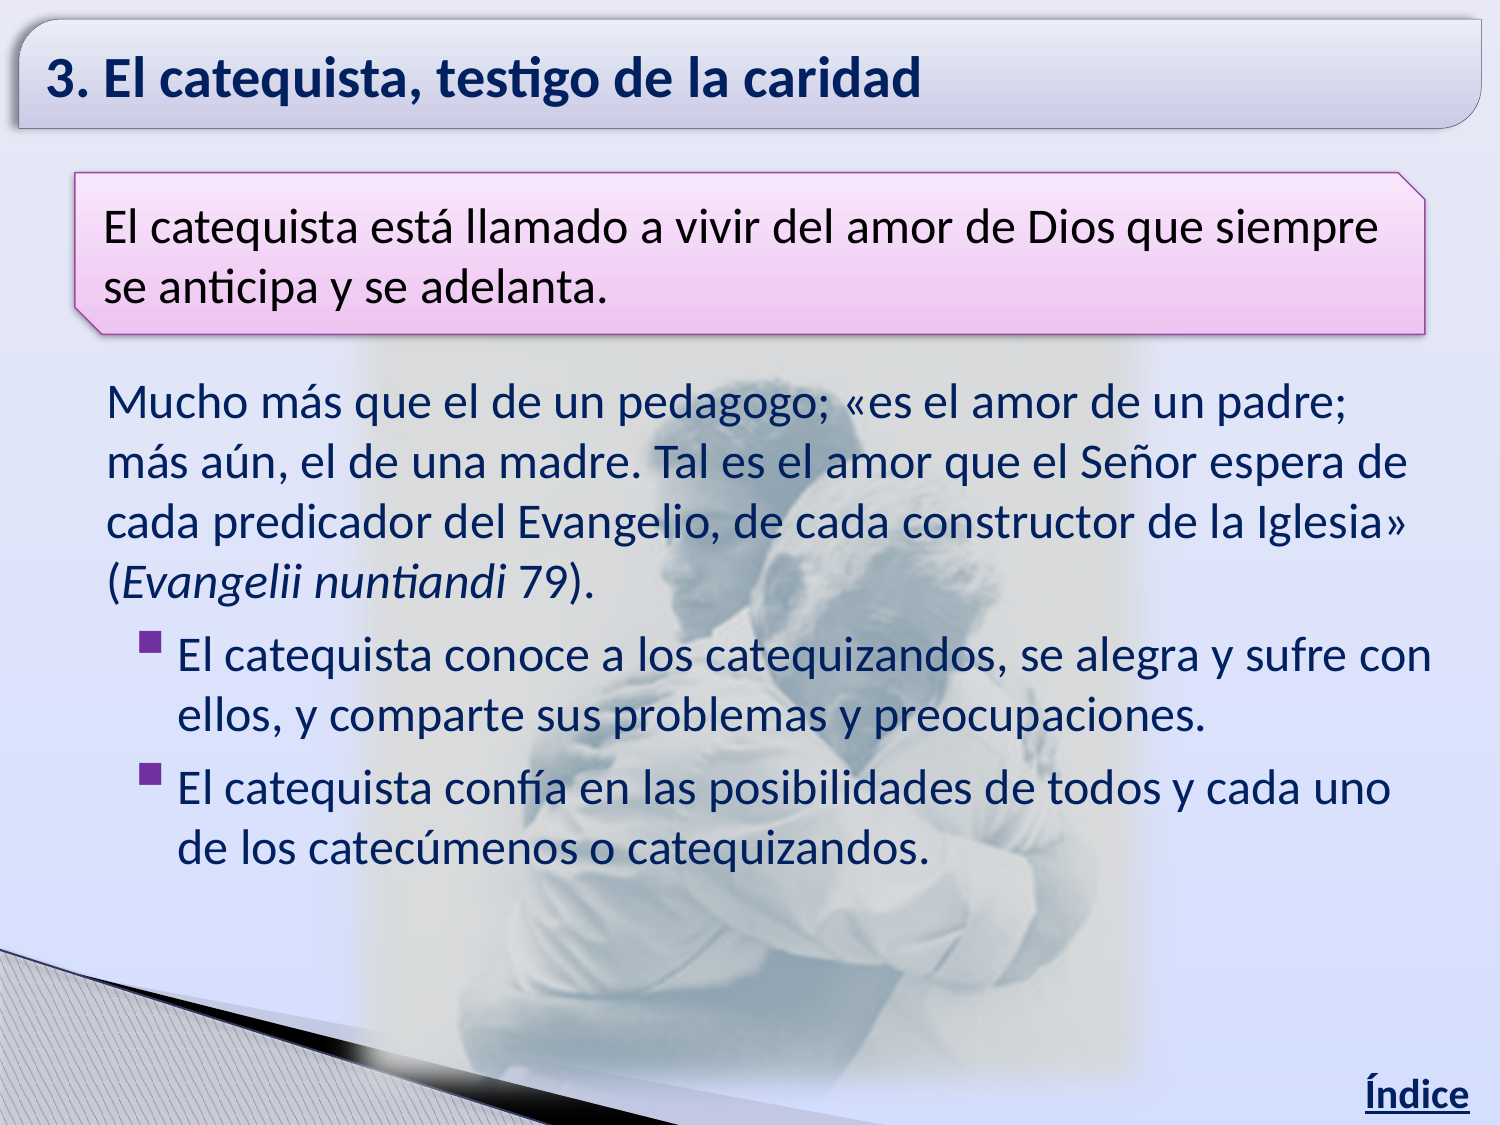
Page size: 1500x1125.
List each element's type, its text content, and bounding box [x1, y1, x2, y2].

text_box [1417, 187, 1425, 195]
text_box [62, 187, 69, 263]
text_box El catequista está llamado a vivir del amor de Dios que siempre se anticipa y se adelanta. [74, 171, 1426, 336]
text_box Mucho más que el de un pedagogo; «es el amor de un padre; más aún, el de una madre. Tal es el amor que el Señor espera de cada predicador del Evangelio, de cada constructor de la Iglesia» (Evangelii nuntiandi 79). El catequista conoce a los catequizandos, se alegra y sufre con ellos, y comparte sus problemas y preocupaciones. El catequista confía en las posibilidades de todos y cada uno de los catecúmenos o catequizandos. [43, 361, 311, 882]
text_box 3. El catequista, testigo de la caridad [18, 18, 1483, 130]
text_box Mucho más que el de un pedagogo; «es el amor de un padre; más aún, el de una madre. Tal es el amor que el Señor espera de cada predicador del Evangelio, de cada constructor de la Iglesia» (Evangelii nuntiandi 79). El catequista conoce a los catequizandos, se alegra y sufre con ellos, y comparte sus problemas y preocupaciones. El catequista confía en las posibilidades de todos y cada uno de los catecúmenos o catequizandos. [1187, 361, 1457, 882]
picture [316, 258, 1184, 1125]
text_box Índice [1334, 1059, 1500, 1125]
